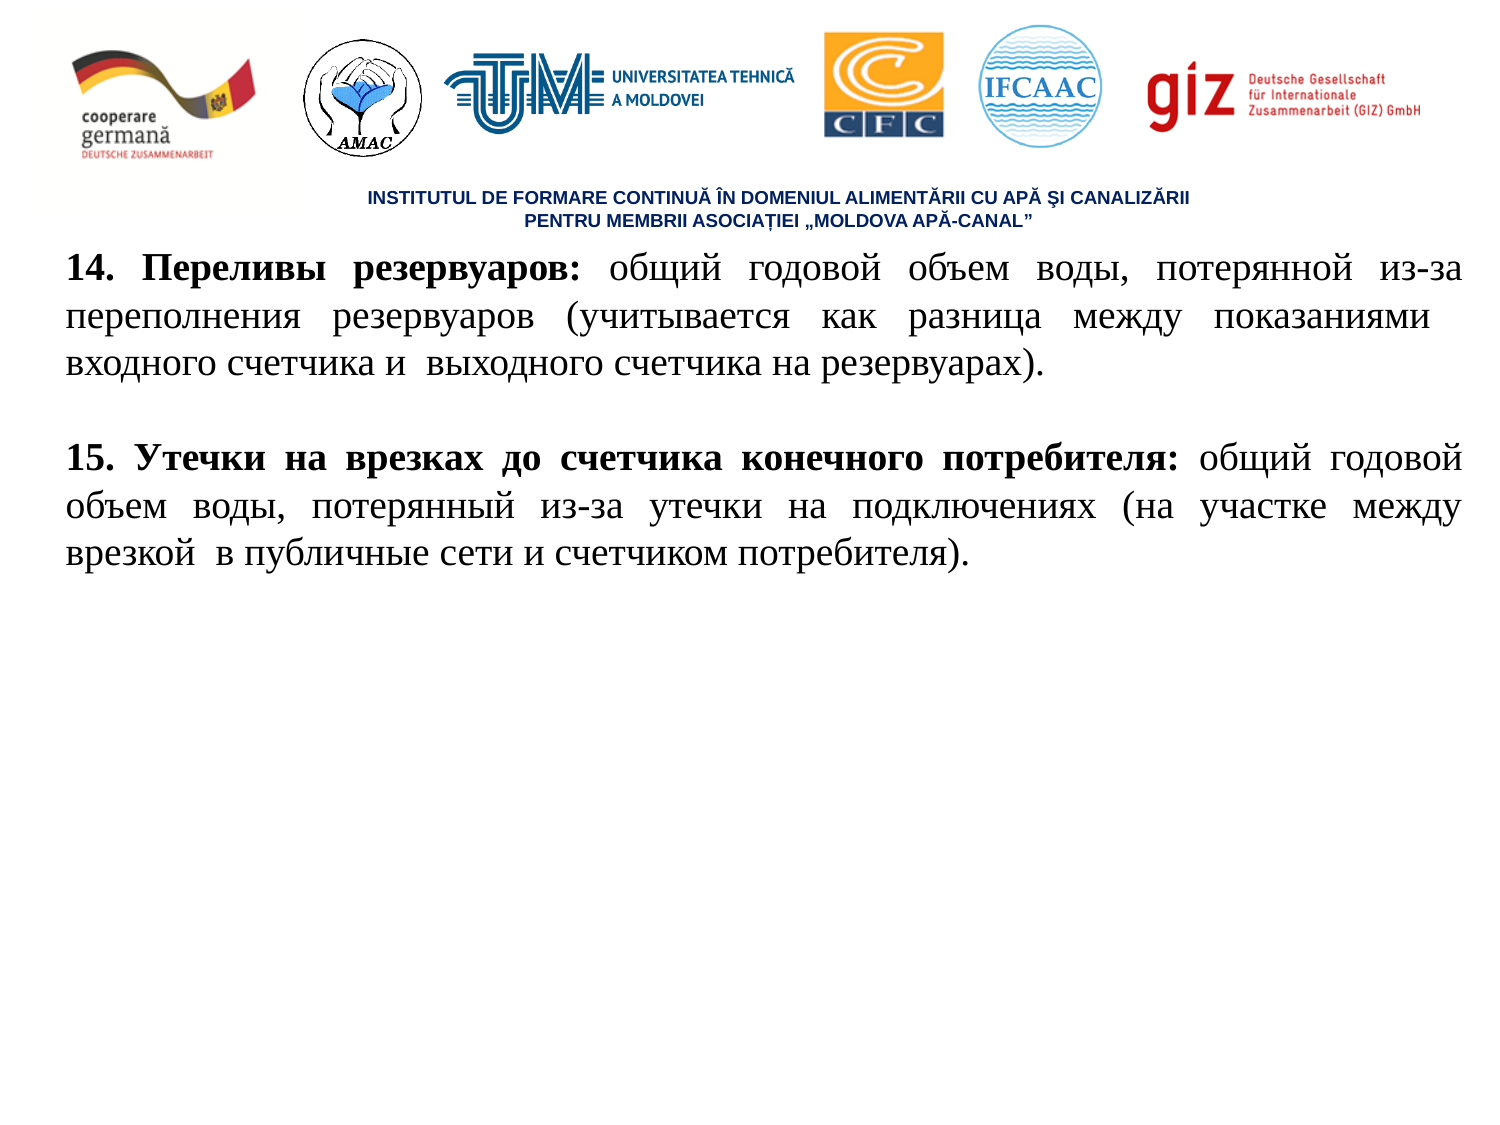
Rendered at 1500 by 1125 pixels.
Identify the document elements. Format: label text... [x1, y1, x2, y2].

text_box 14. Переливы резервуаров: общий годовой объем воды, потерянной из-за переполнения резервуаров (учитывается как разница между показаниями входного счетчика и выходного счетчика на резервуарах). 15. Утечки на врезках до счетчика конечного потребителя: общий годовой объем воды, потерянный из-за утечки на подключениях (на участке между врезкой в публичные сети и счетчиком потребителя). [50, 233, 1479, 581]
picture [303, 38, 422, 158]
picture [434, 47, 800, 140]
picture [970, 16, 1109, 154]
picture [31, 7, 300, 213]
text_box INSTITUTUL DE FORMARE CONTINUĂ ÎN DOMENIUL ALIMENTĂRII CU APĂ ŞI CANALIZĂRII PENTRU MEMBRII ASOCIAȚIEI „MOLDOVA APĂ-CANAL” [190, 128, 1366, 233]
picture [1136, 55, 1435, 147]
picture [822, 23, 948, 149]
